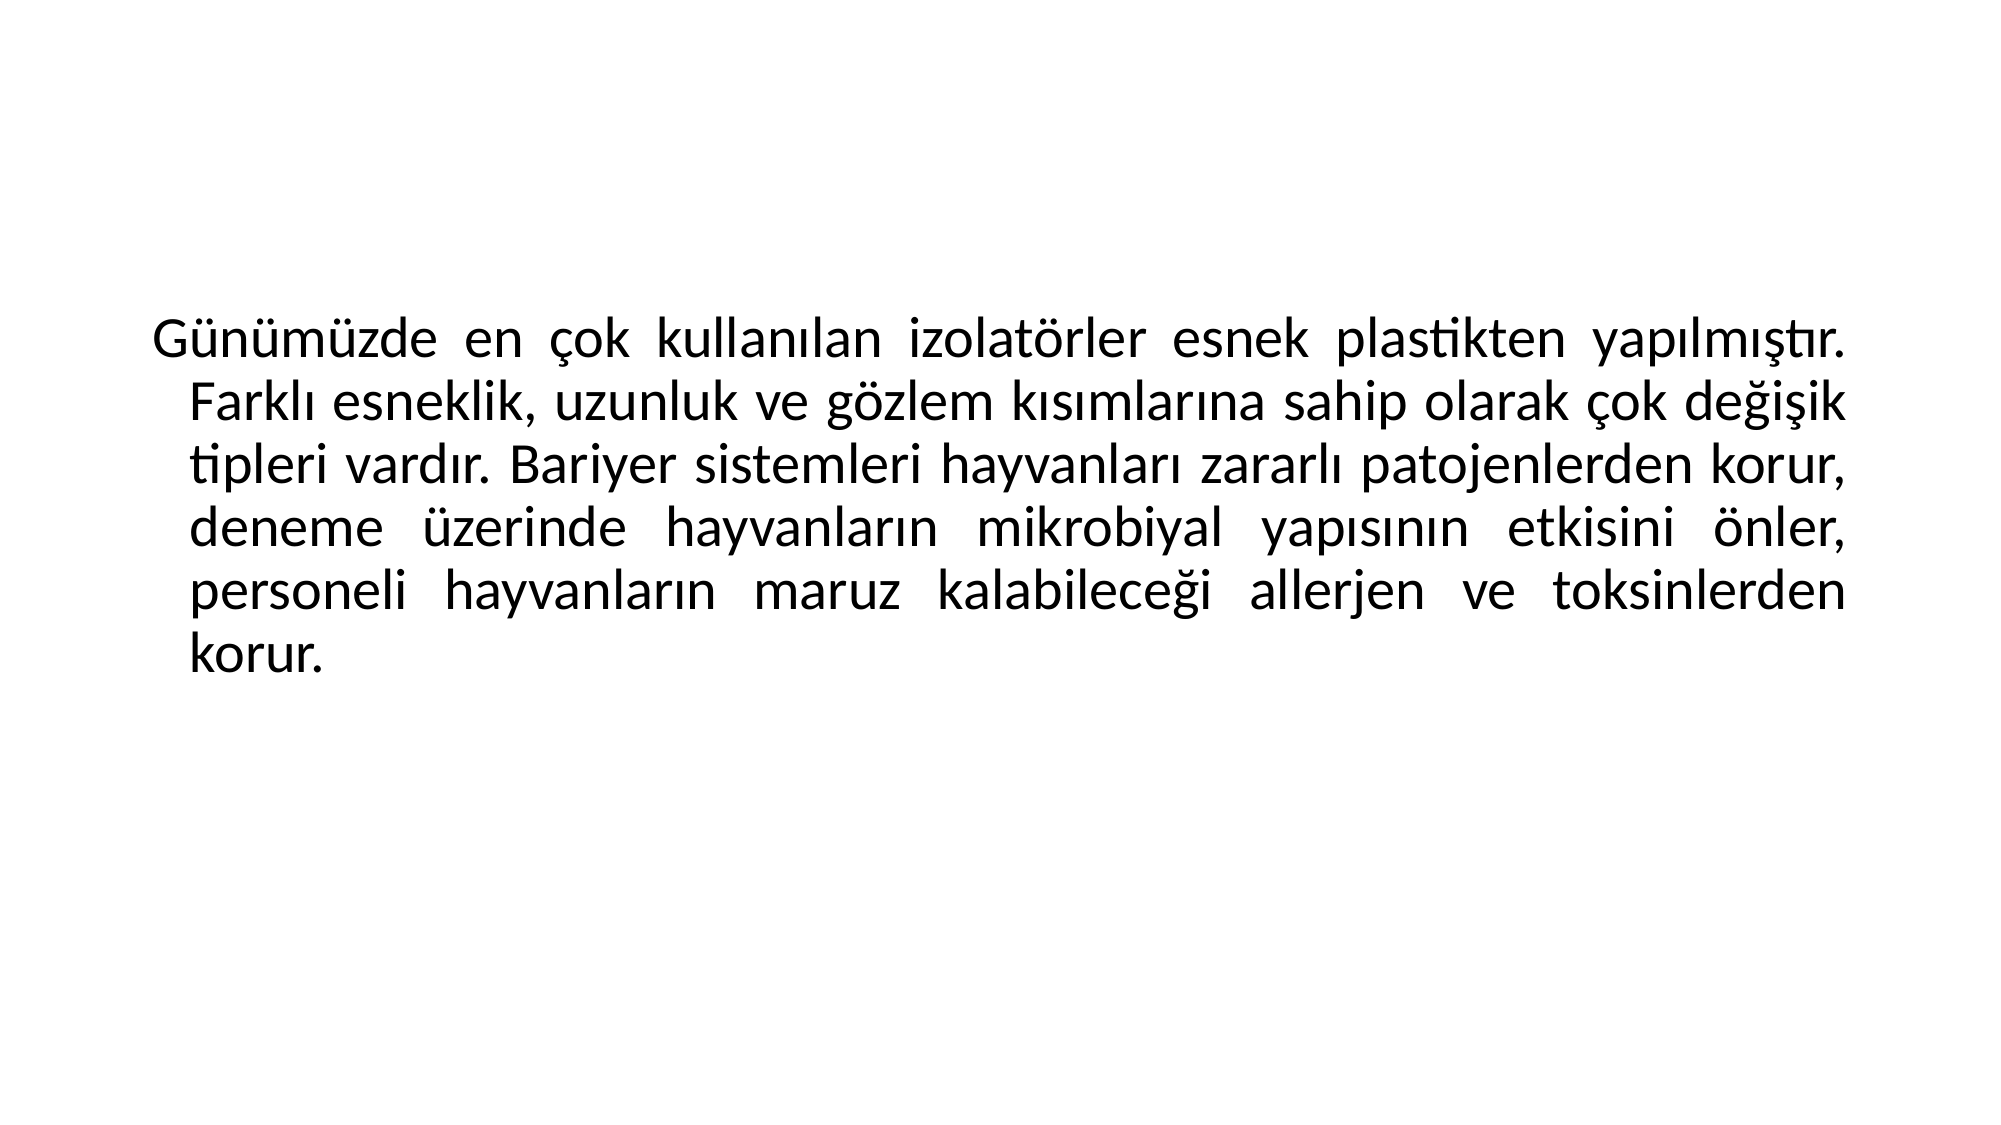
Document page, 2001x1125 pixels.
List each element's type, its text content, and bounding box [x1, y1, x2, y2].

list Günümüzde en çok kullanılan izolatörler esnek plastikten yapılmıştır. Farklı esneklik, uzunluk ve gözlem kısımlarına sahip olarak çok değişik tipleri vardır. Bariyer sistemleri hayvanları zararlı patojenlerden korur, deneme üzerinde hayvanların mikrobiyal yapısının etkisini önler, personeli hayvanların maruz kalabileceği allerjen ve toksinlerden korur. [137, 299, 1863, 1014]
